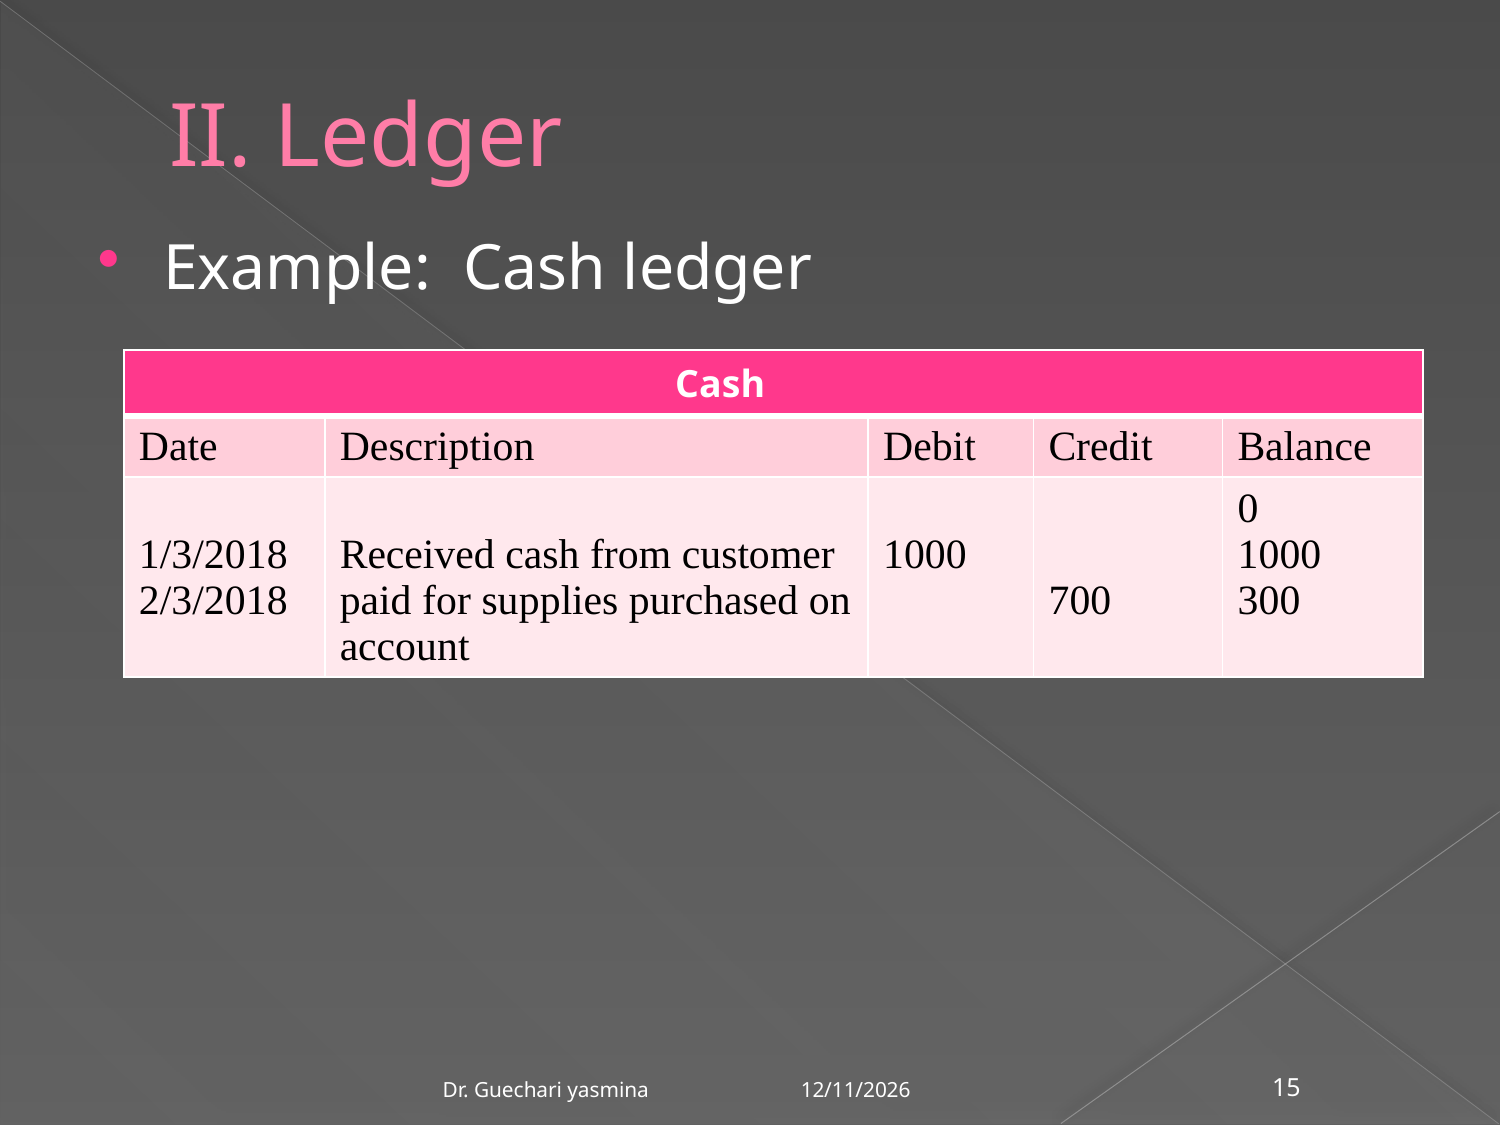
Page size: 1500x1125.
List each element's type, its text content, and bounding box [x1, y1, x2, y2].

table_cell 0 1000 300 [1223, 478, 1422, 676]
table_cell Debit [869, 419, 1033, 476]
table_header Cash [125, 351, 1422, 413]
footer Dr. Guechari yasmina [75, 1063, 774, 1113]
title II. Ledger [75, 43, 1425, 219]
table_cell 700 [1034, 478, 1222, 676]
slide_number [786, 1062, 1136, 1113]
table_cell Credit [1034, 419, 1222, 476]
table_cell Received cash from customer paid for supplies purchased on account [326, 478, 867, 676]
table_cell 1000 [869, 478, 1033, 676]
table_cell 1/3/2018 2/3/2018 [125, 478, 324, 676]
table_cell Description [326, 419, 867, 476]
list Example: Cash ledger [75, 219, 1425, 1059]
slide_number 15 [1245, 1063, 1328, 1113]
table_cell Date [125, 419, 324, 476]
table_cell Balance [1223, 419, 1422, 476]
